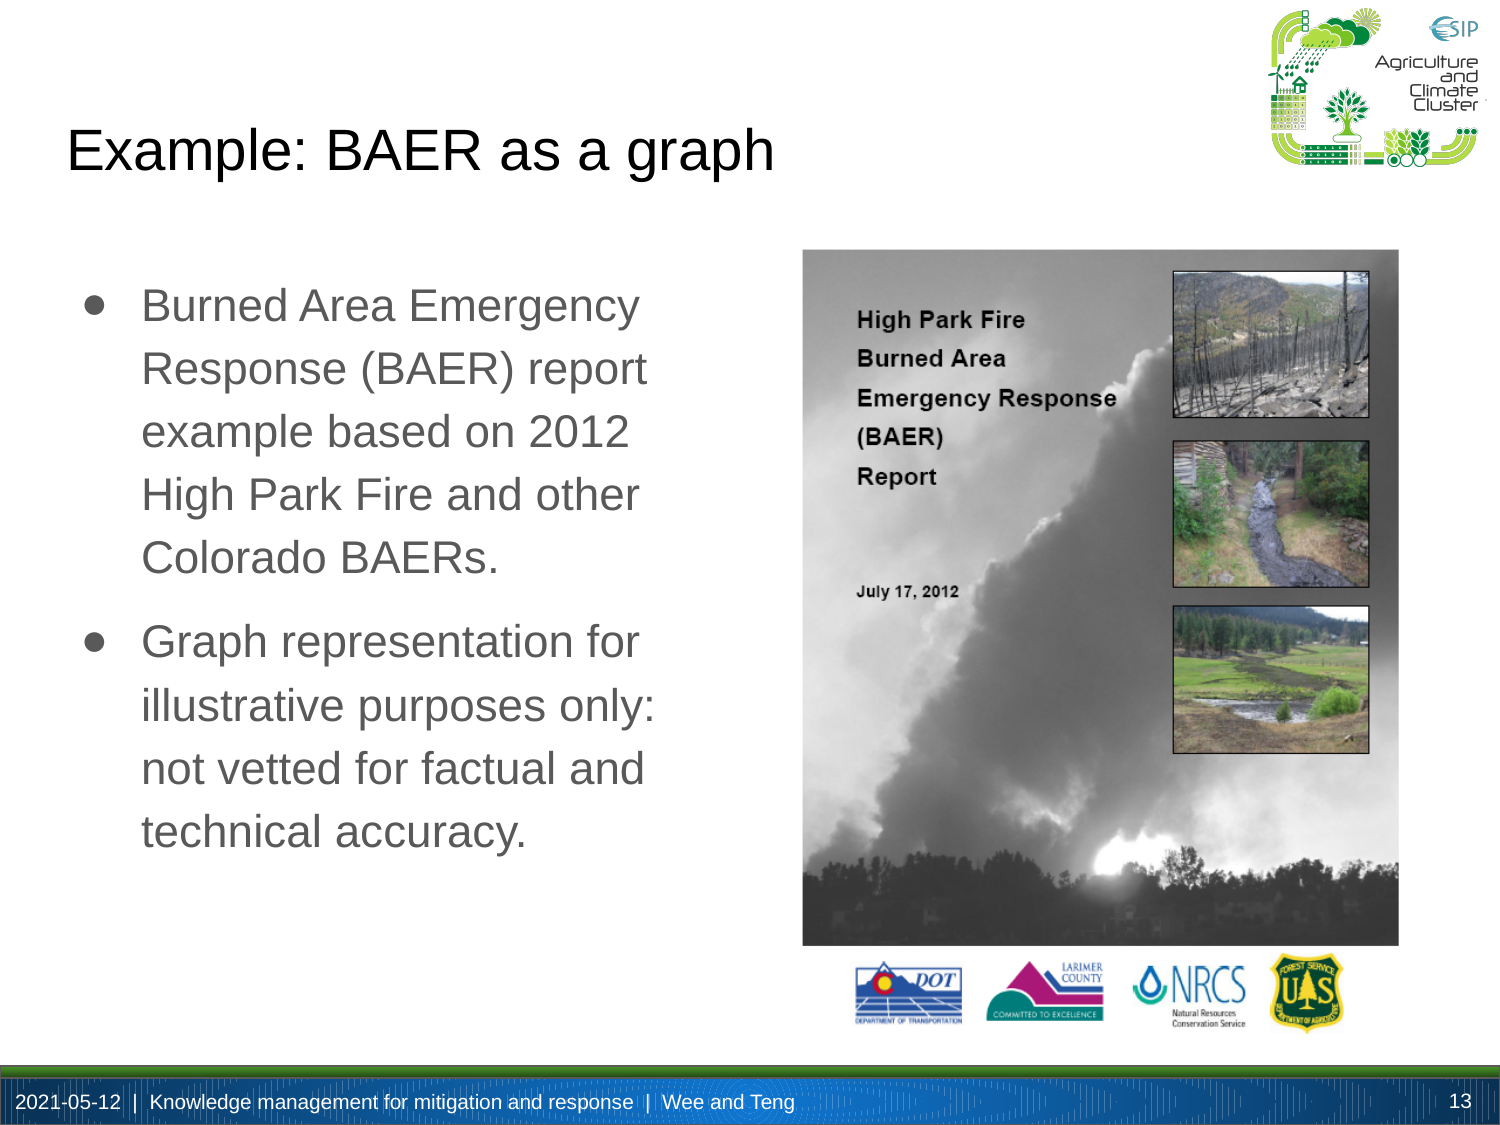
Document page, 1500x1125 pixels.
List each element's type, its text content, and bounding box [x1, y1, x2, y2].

list Burned Area Emergency Response (BAER) report example based on 2012 High Park Fire and other Colorado BAERs. Graph representation for illustrative purposes only: not vetted for factual and technical accuracy. [51, 252, 704, 1000]
title Example: BAER as a graph [51, 97, 1449, 223]
picture [791, 238, 1407, 1042]
picture [1268, 8, 1487, 167]
slide_number 13 [1396, 1073, 1487, 1125]
